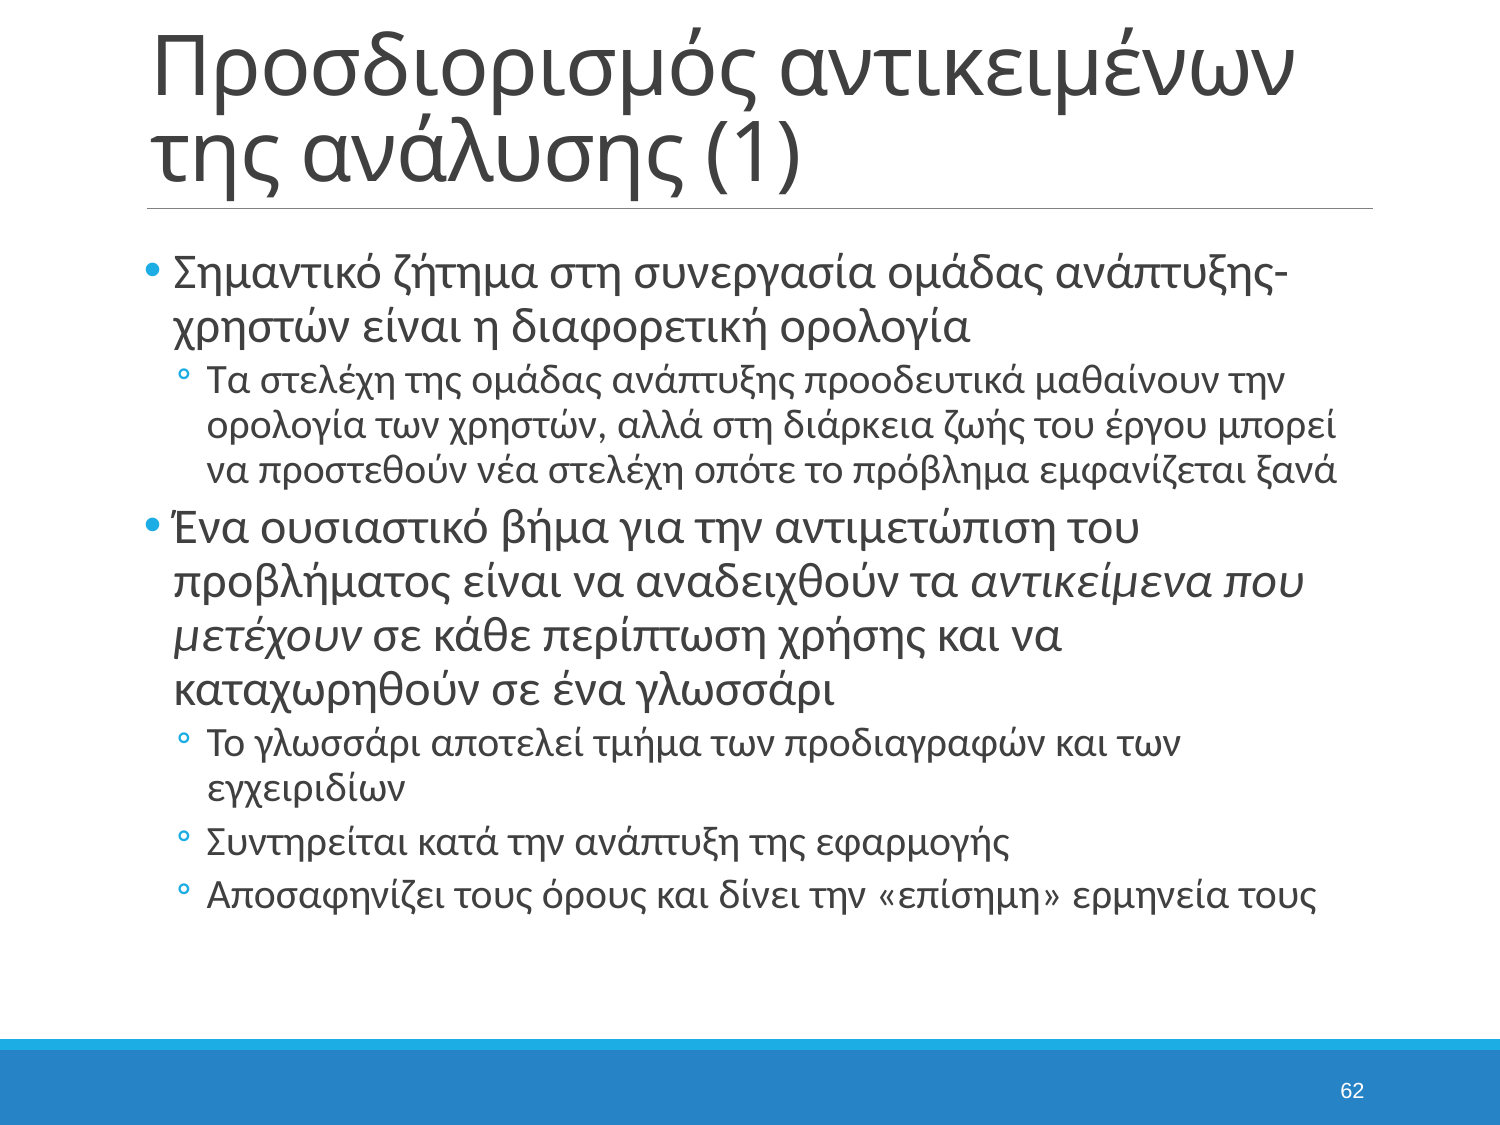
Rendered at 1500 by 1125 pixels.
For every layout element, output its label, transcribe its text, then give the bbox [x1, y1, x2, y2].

slide_number 62 [1217, 1059, 1380, 1120]
title Προσδιορισμός αντικειμένων της ανάλυσης (1) [135, 16, 1373, 206]
list Σημαντικό ζήτημα στη συνεργασία ομάδας ανάπτυξης-χρηστών είναι η διαφορετική ορολογία Τα στελέχη της ομάδας ανάπτυξης προοδευτικά μαθαίνουν την ορολογία των χρηστών, αλλά στη διάρκεια ζωής του έργου μπορεί να προστεθούν νέα στελέχη οπότε το πρόβλημα εμφανίζεται ξανά Ένα ουσιαστικό βήμα για την αντιμετώπιση του προβλήματος είναι να αναδειχθούν τα αντικείμενα που μετέχουν σε κάθε περίπτωση χρήσης και να καταχωρηθούν σε ένα γλωσσάρι Το γλωσσάρι αποτελεί τμήμα των προδιαγραφών και των εγχειριδίων Συντηρείται κατά την ανάπτυξη της εφαρμογής Αποσαφηνίζει τους όρους και δίνει την «επίσημη» ερμηνεία τους [135, 237, 1373, 1028]
